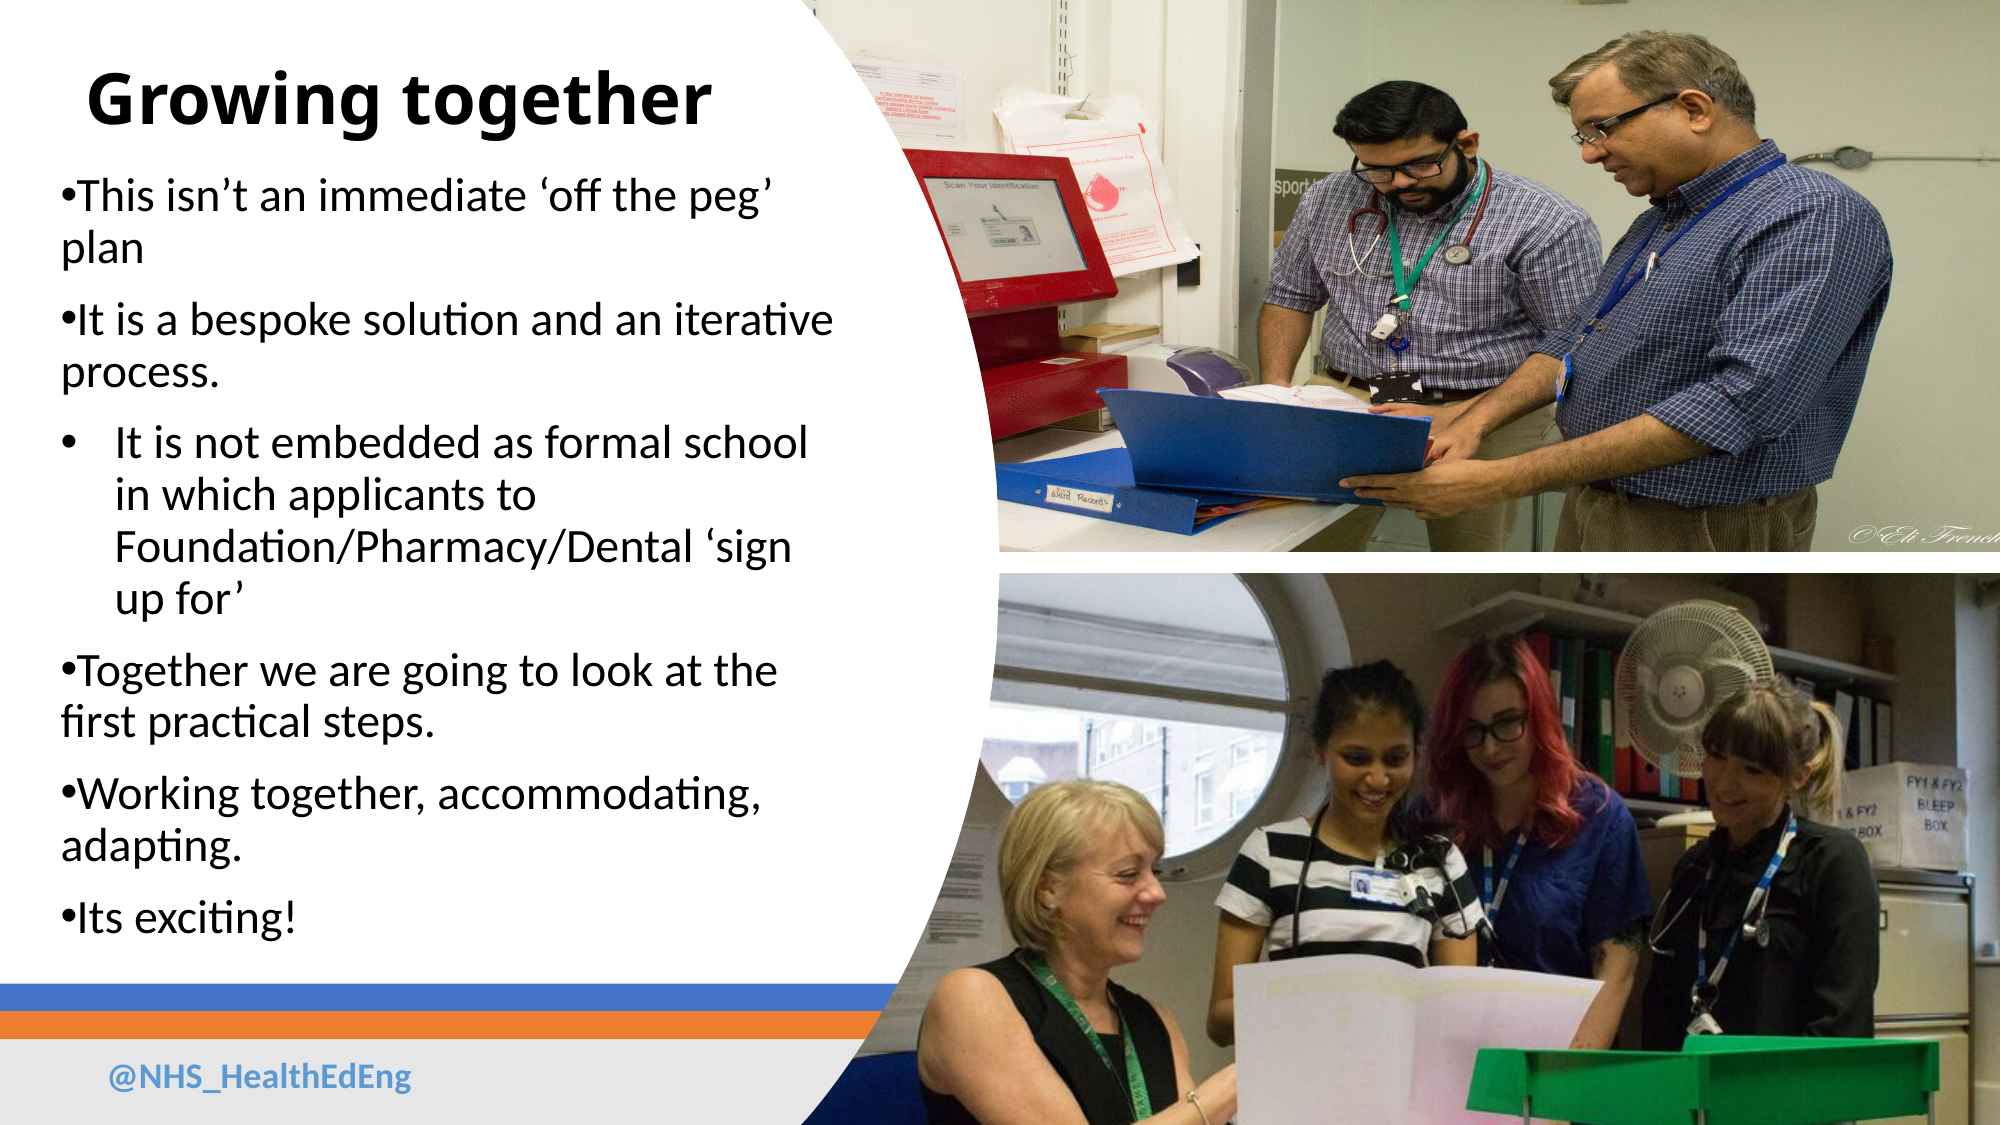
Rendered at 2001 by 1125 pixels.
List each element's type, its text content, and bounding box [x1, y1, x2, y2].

picture [800, 572, 2000, 1125]
title Growing together [70, 0, 800, 163]
picture [800, 0, 2000, 552]
list This isn’t an immediate ‘off the peg’ plan It is a bespoke solution and an iterative process. It is not embedded as formal school in which applicants to Foundation/Pharmacy/Dental ‘sign up for’ Together we are going to look at the first practical steps. Working together, accommodating, adapting. Its exciting! [45, 163, 867, 956]
